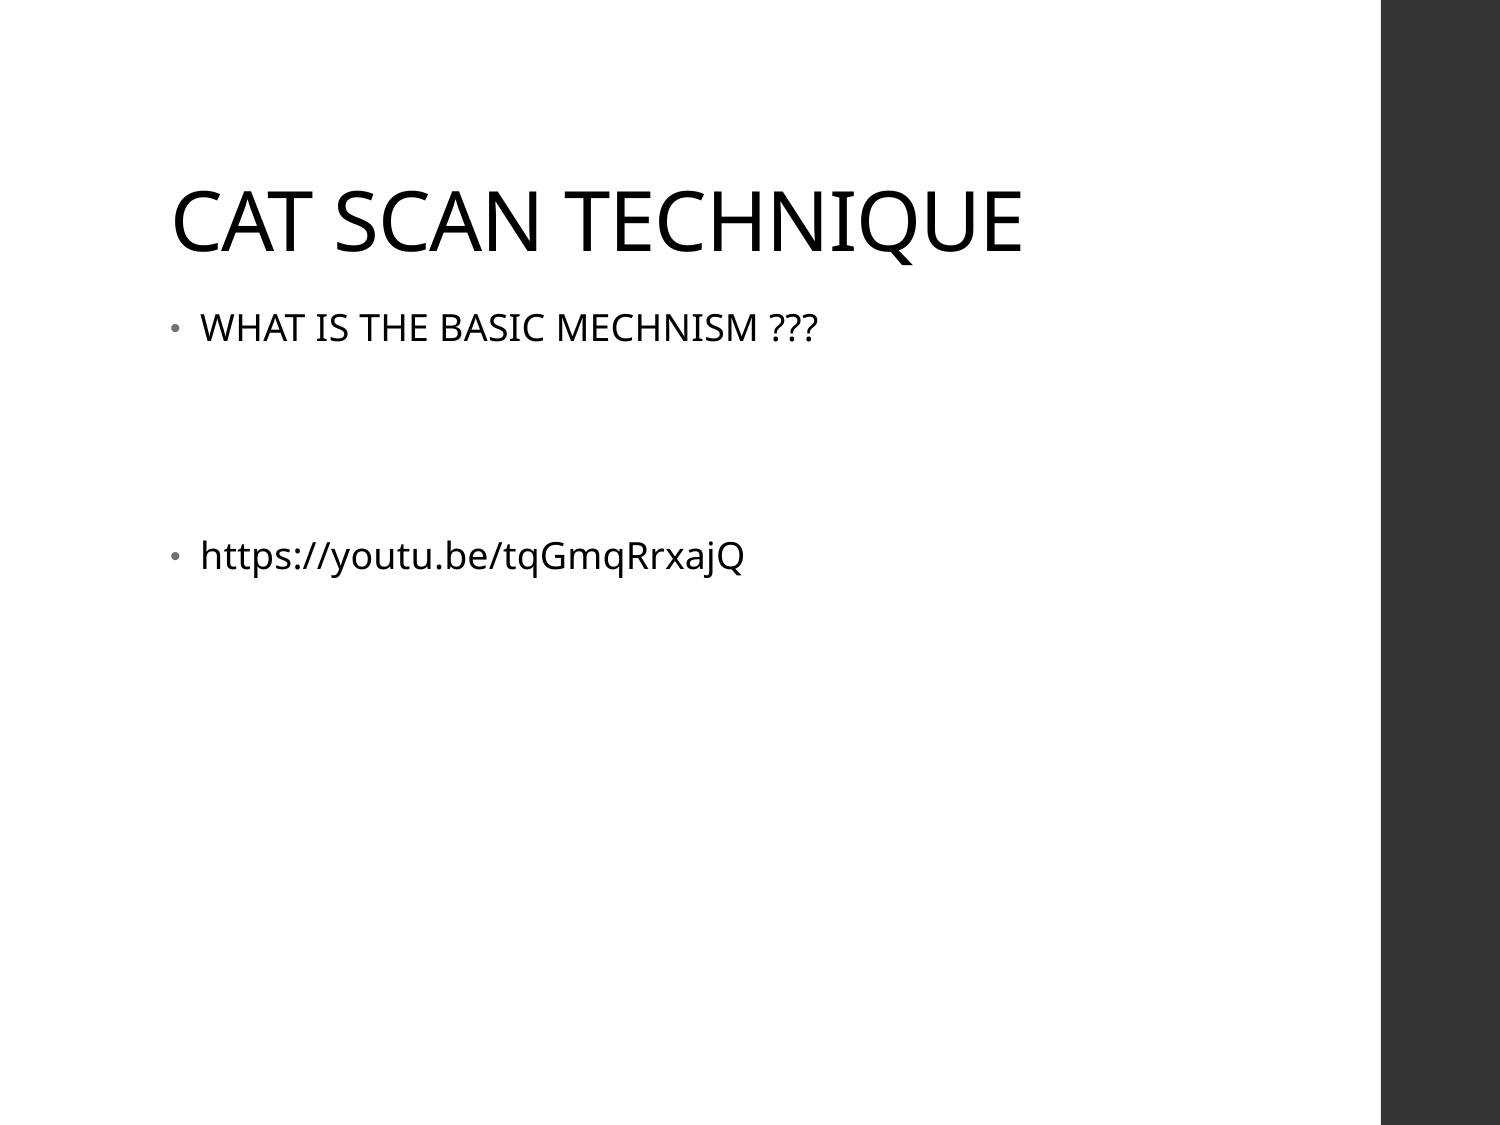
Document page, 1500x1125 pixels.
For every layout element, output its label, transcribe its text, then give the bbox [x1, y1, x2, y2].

title CAT SCAN TECHNIQUE [155, 60, 1348, 278]
list WHAT IS THE BASIC MECHNISM ??? https://youtu.be/tqGmqRrxajQ [155, 299, 1213, 1014]
